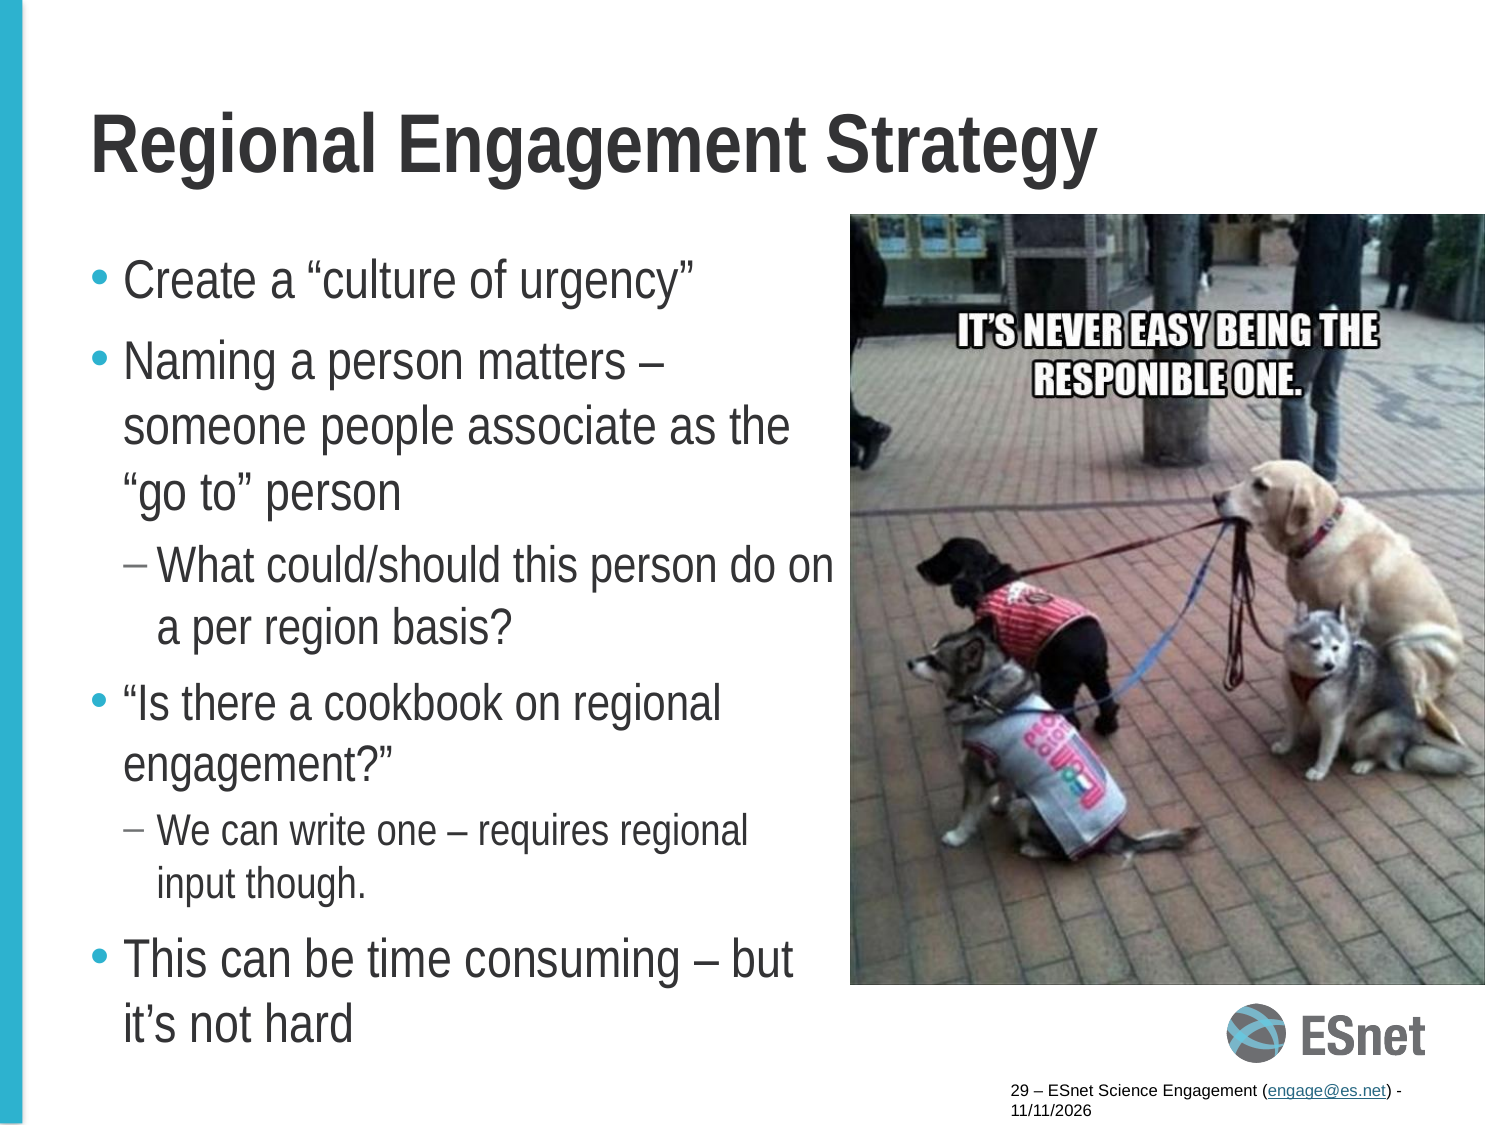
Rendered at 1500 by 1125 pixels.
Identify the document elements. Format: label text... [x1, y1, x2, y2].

title Regional Engagement Strategy [75, 45, 1425, 233]
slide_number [995, 1084, 1485, 1115]
list Create a “culture of urgency” Naming a person matters – someone people associate as the “go to” person What could/should this person do on a per region basis? “Is there a cookbook on regional engagement?” We can write one – requires regional input though. This can be time consuming – but it’s not hard [75, 236, 851, 1069]
picture [1226, 1003, 1425, 1063]
picture [850, 214, 1485, 985]
